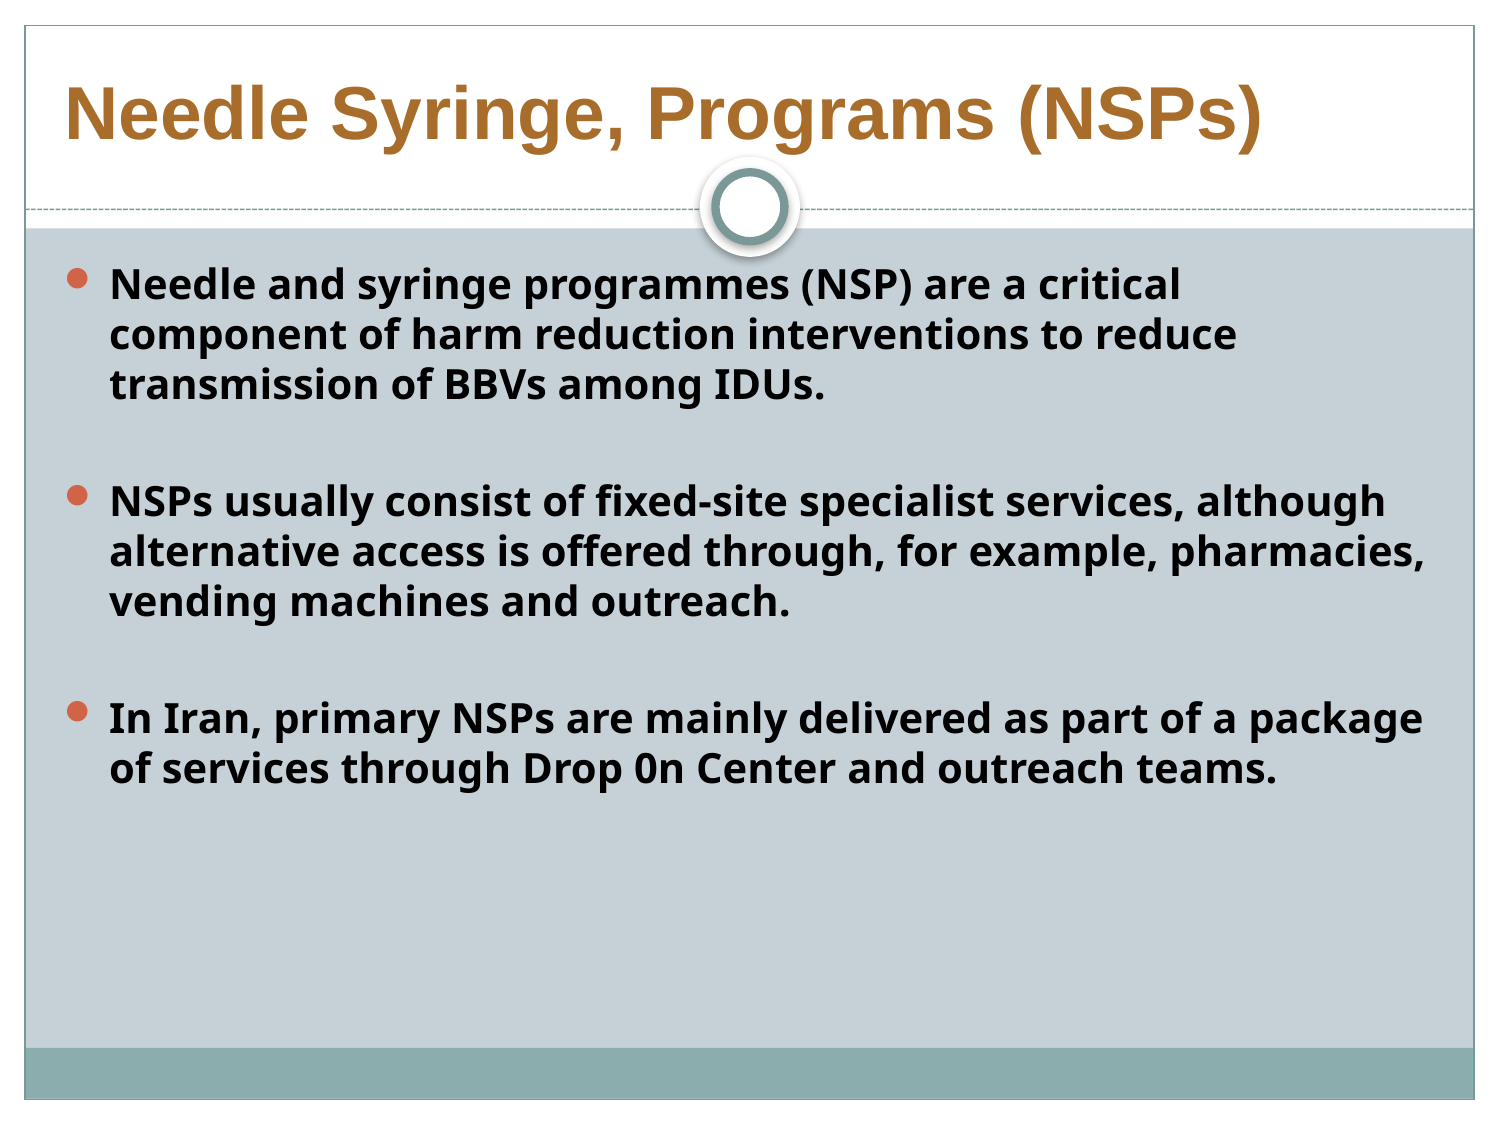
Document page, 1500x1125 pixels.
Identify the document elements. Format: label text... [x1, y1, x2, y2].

title Needle Syringe, Programs (NSPs) [49, 37, 1450, 162]
list Needle and syringe programmes (NSP) are a critical component of harm reduction interventions to reduce transmission of BBVs among IDUs. NSPs usually consist of fixed-site specialist services, although alternative access is offered through, for example, pharmacies, vending machines and outreach. In Iran, primary NSPs are mainly delivered as part of a package of services through Drop 0n Center and outreach teams. [49, 250, 1445, 1001]
